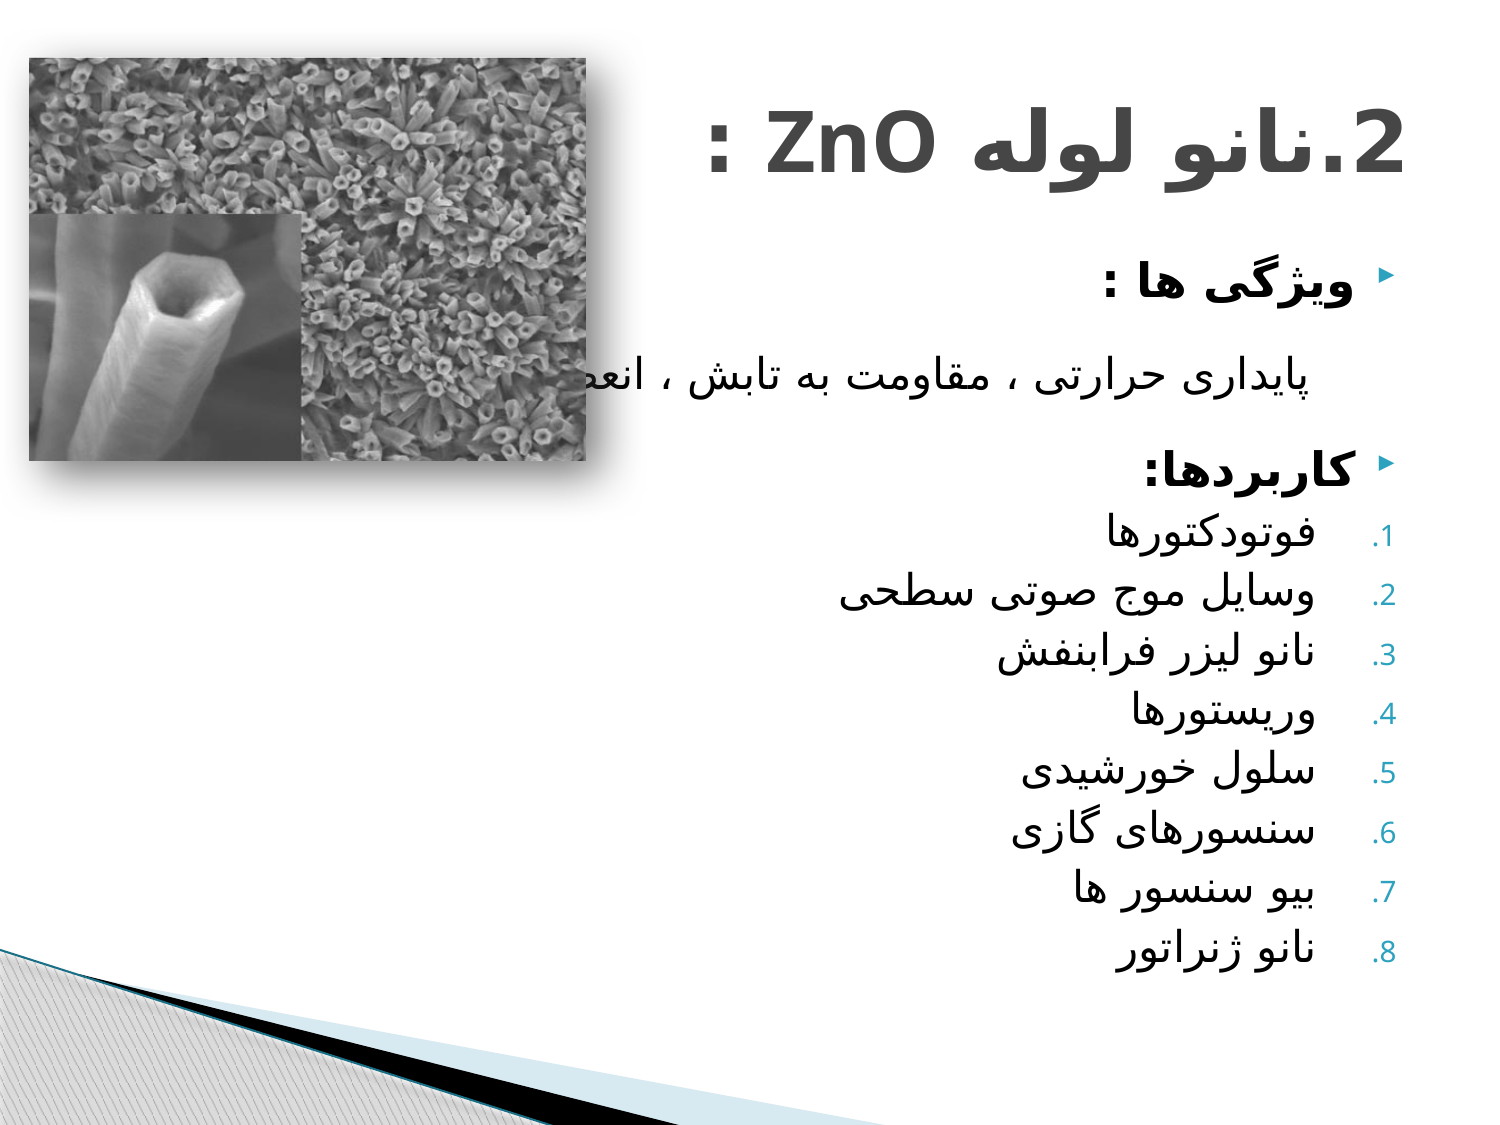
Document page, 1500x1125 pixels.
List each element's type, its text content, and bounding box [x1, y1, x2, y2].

title 2.نانو لوله ZnO : [601, 45, 1425, 233]
list ویژگی ها : پایداری حرارتی ، مقاومت به تابش ، انعطاف پذیری کاربردها: فوتودکتورها وسایل موج صوتی سطحی نانو لیزر فرابنفش وریستورها سلول خورشیدی سنسورهای گازی بیو سنسور ها نانو ژنراتور [75, 243, 1425, 986]
picture [29, 56, 586, 462]
